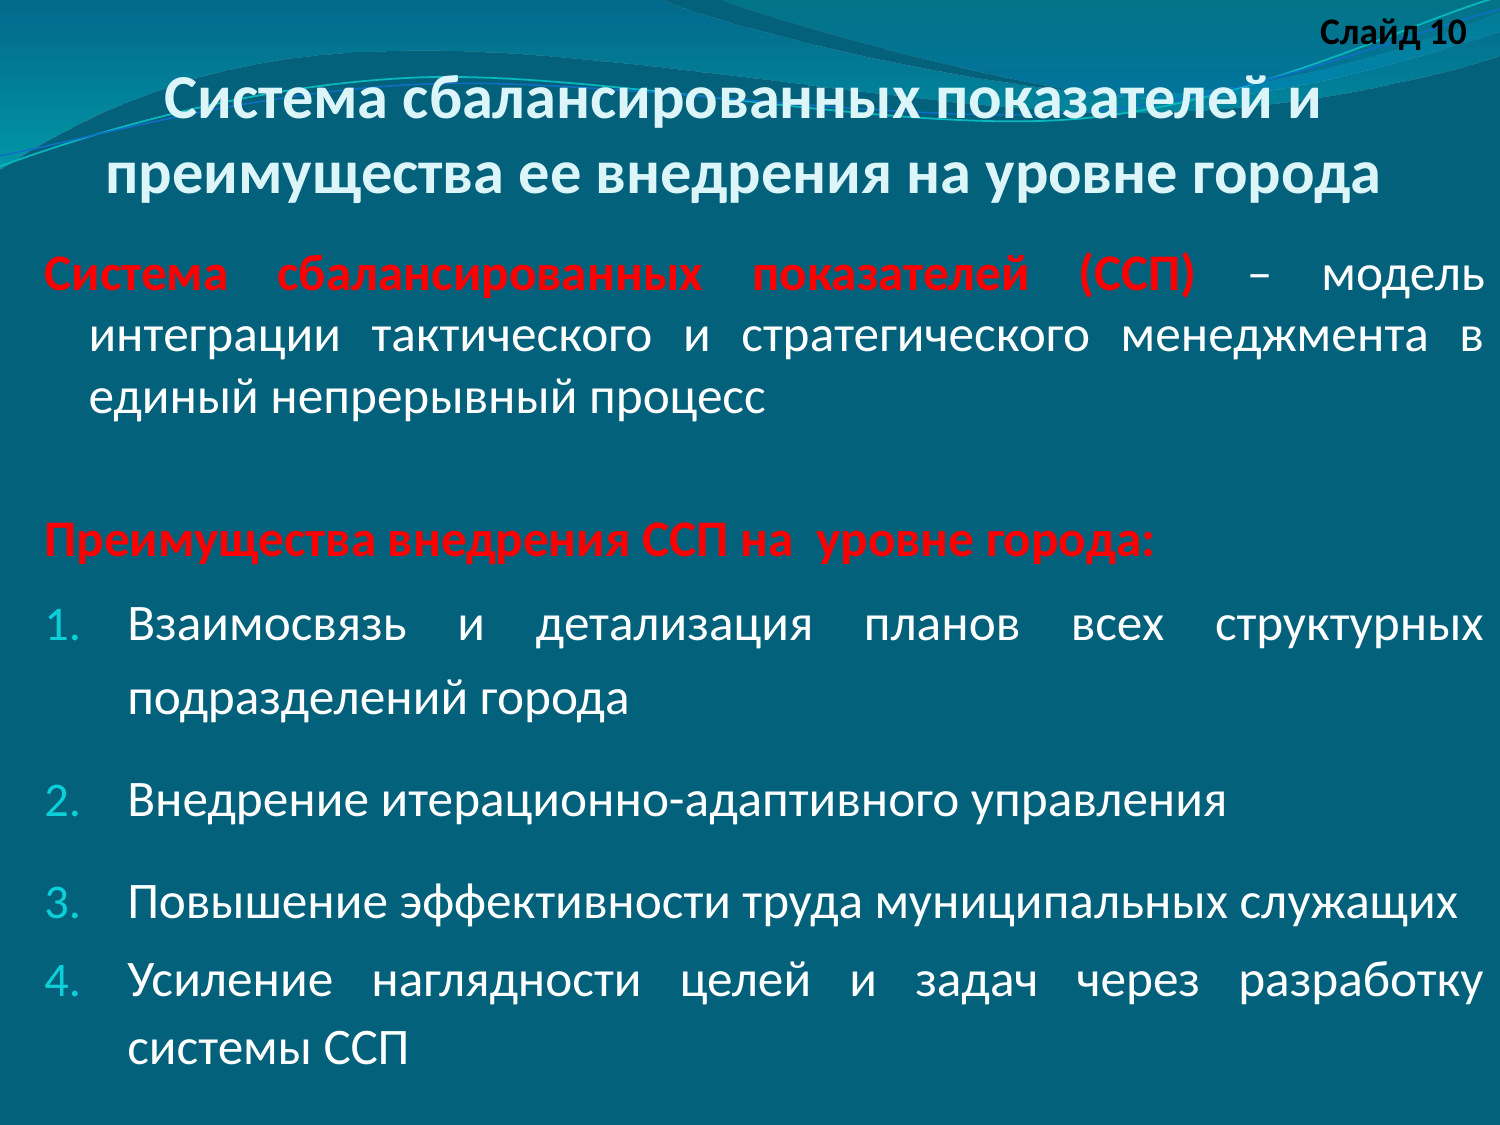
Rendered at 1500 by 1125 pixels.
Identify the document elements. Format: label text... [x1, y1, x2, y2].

list Система сбалансированных показателей (ССП) – модель интеграции тактического и стратегического менеджмента в единый непрерывный процесс Преимущества внедрения ССП на уровне города: Взаимосвязь и детализация планов всех структурных подразделений города Внедрение итерационно-адаптивного управления Повышение эффективности труда муниципальных служащих Усиление наглядности целей и задач через разработку системы ССП [29, 231, 1500, 1095]
text_box Слайд 10 [1305, 0, 1500, 60]
title Система сбалансированных показателей и преимущества ее внедрения на уровне города [29, 18, 1460, 207]
